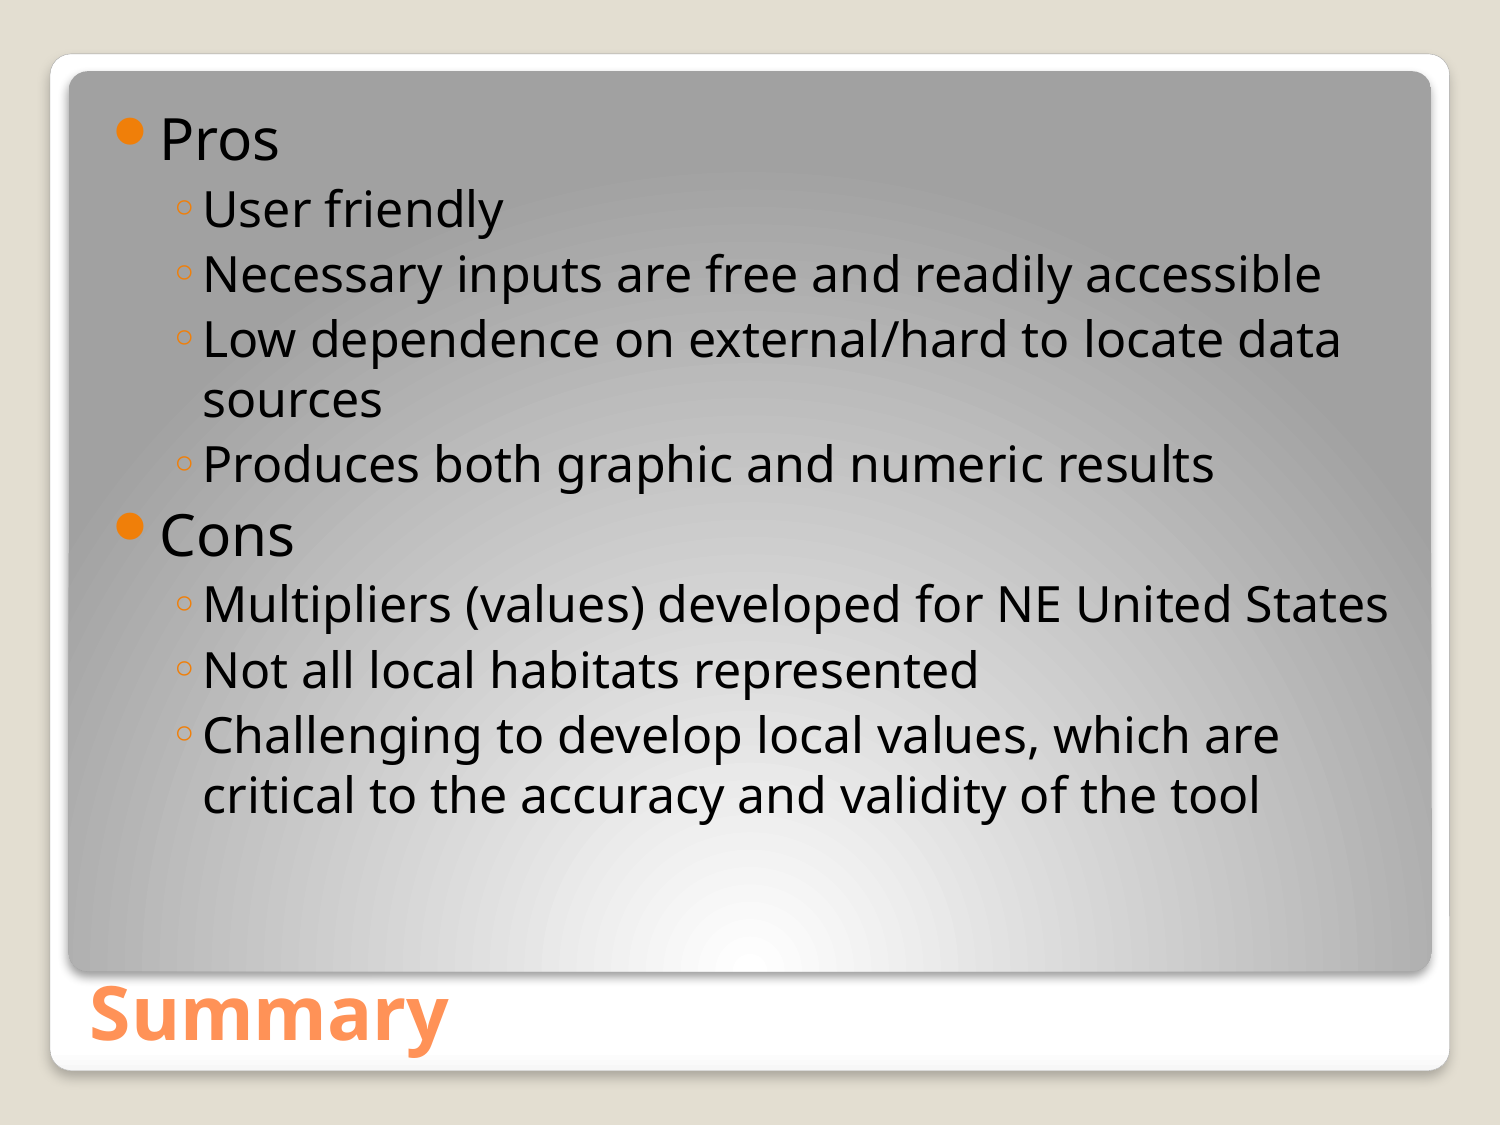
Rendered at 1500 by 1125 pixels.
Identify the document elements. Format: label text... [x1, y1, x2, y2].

list Pros User friendly Necessary inputs are free and readily accessible Low dependence on external/hard to locate data sources Produces both graphic and numeric results Cons Multipliers (values) developed for NE United States Not all local habitats represented Challenging to develop local values, which are critical to the accuracy and validity of the tool [82, 86, 1426, 913]
title Summary [75, 890, 1418, 1063]
